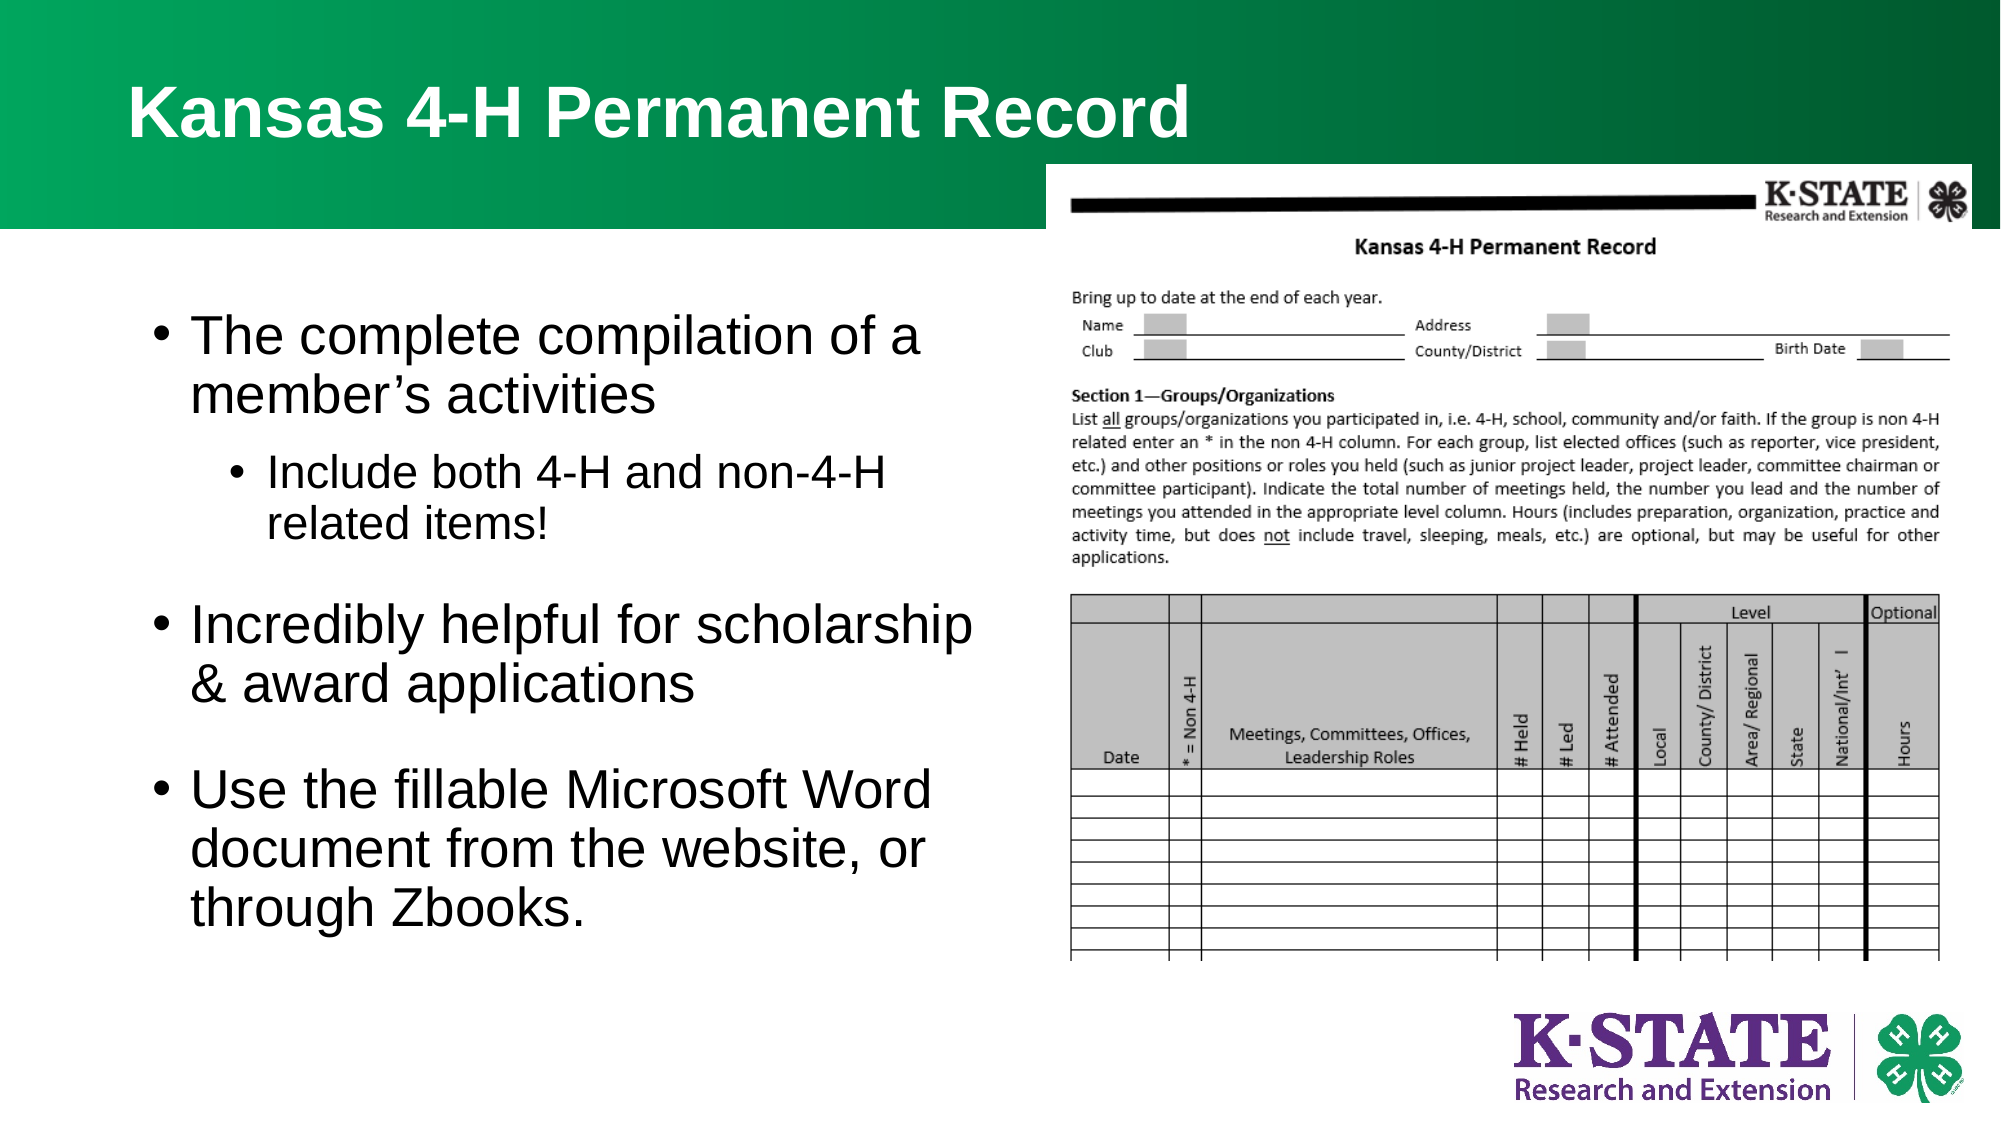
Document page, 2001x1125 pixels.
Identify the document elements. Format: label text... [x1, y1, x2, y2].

picture [1514, 1012, 1964, 1103]
picture [1046, 164, 1972, 961]
title Kansas 4-H Permanent Record [112, 51, 1887, 178]
list The complete compilation of a member’s activities Include both 4-H and non-4-H related items! Incredibly helpful for scholarship & award applications Use the fillable Microsoft Word document from the website, or through Zbooks. [137, 299, 1000, 954]
